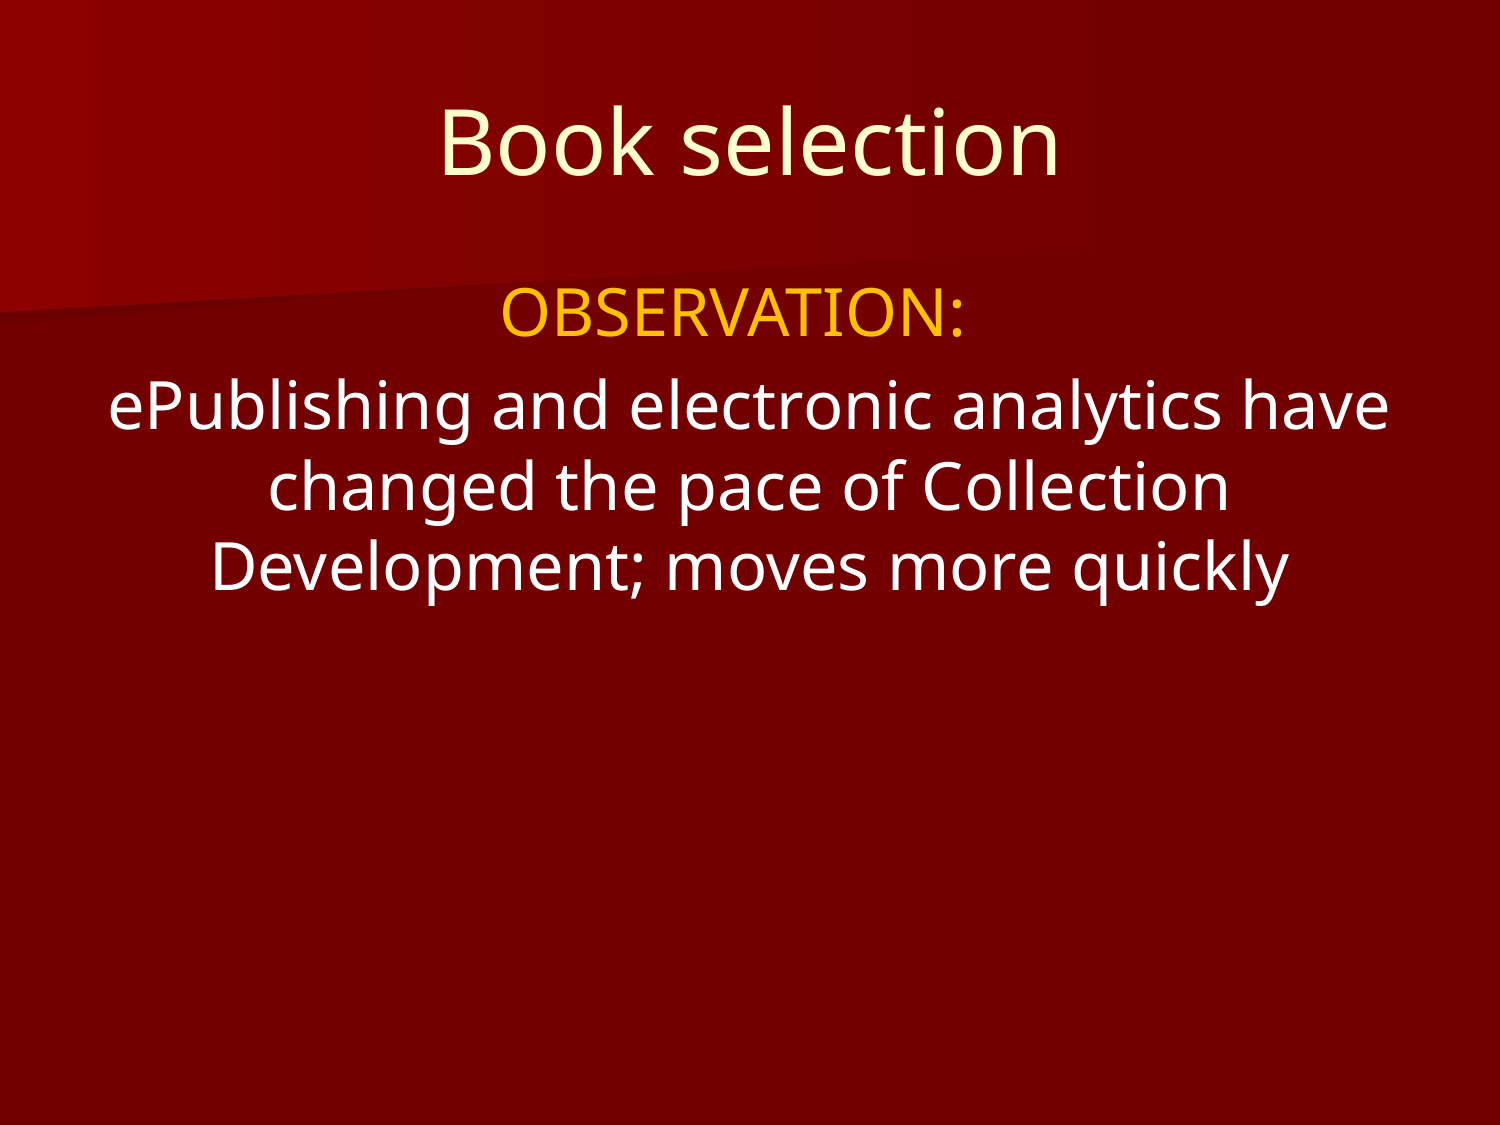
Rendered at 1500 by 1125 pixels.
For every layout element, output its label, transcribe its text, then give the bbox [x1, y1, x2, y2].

title Book selection [74, 44, 1426, 233]
list OBSERVATION: ePublishing and electronic analytics have changed the pace of Collection Development; moves more quickly [74, 262, 1426, 1001]
